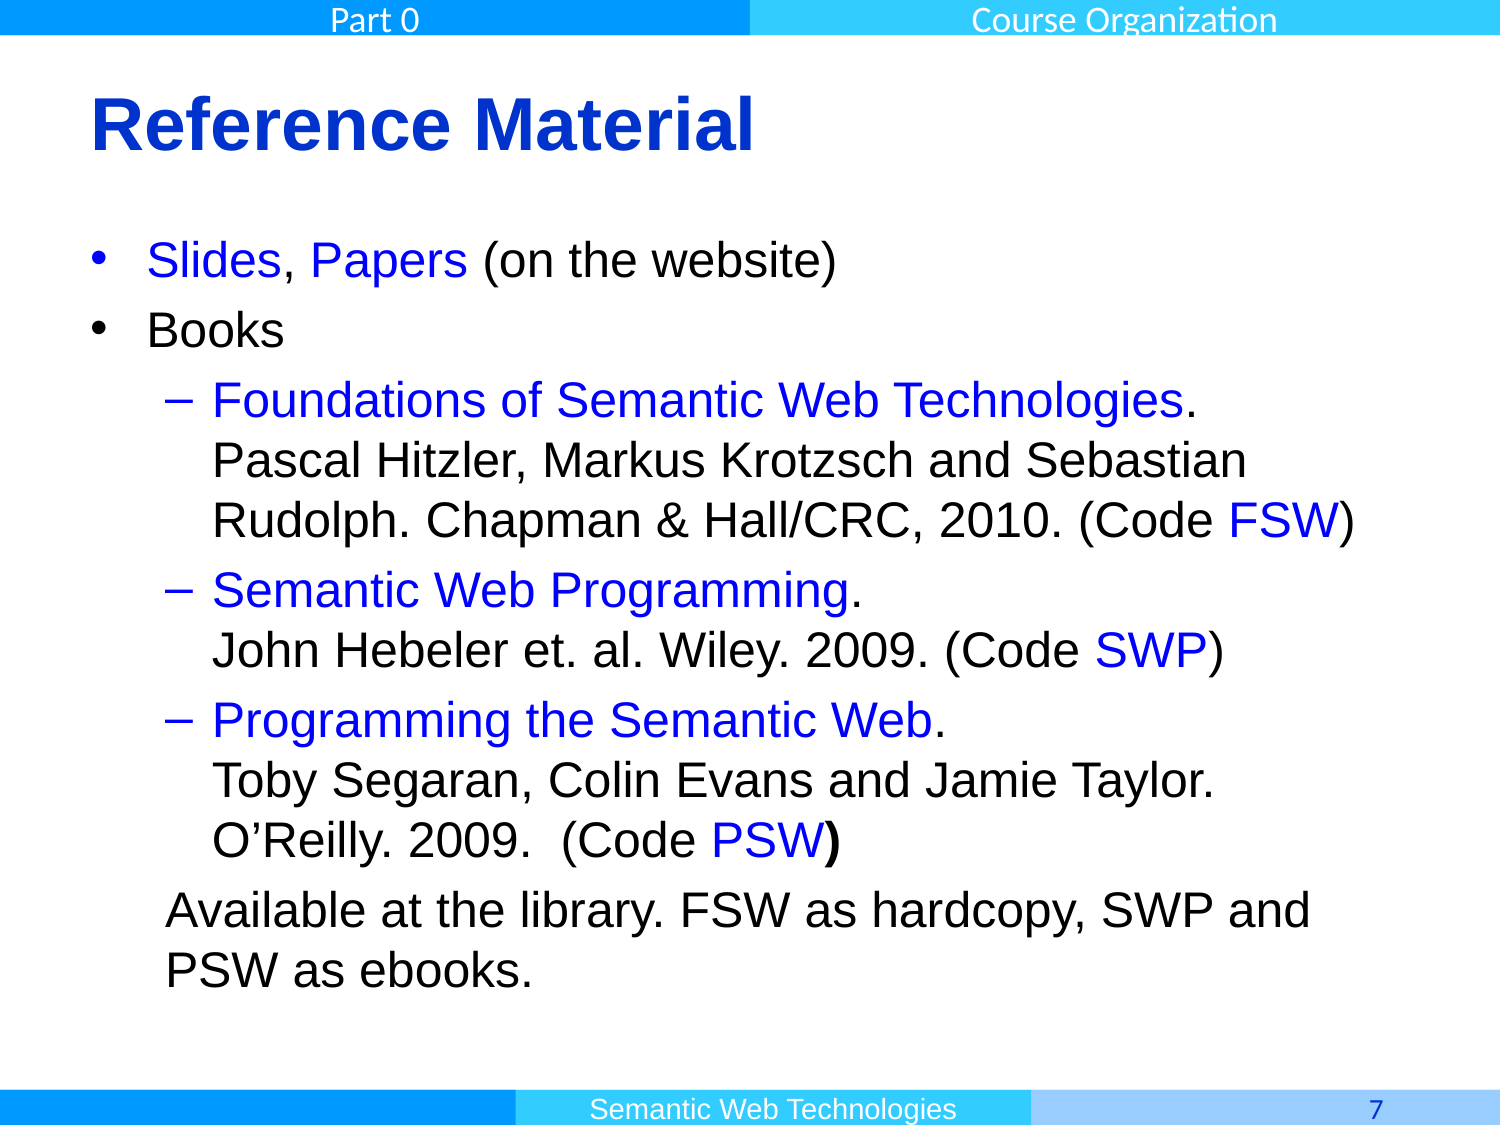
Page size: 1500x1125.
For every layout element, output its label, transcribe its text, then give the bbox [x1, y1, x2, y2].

title Reference Material [75, 45, 1425, 197]
list Slides, Papers (on the website) Books Foundations of Semantic Web Technologies. Pascal Hitzler, Markus Krotzsch and Sebastian Rudolph. Chapman & Hall/CRC, 2010. (Code FSW) Semantic Web Programming. John Hebeler et. al. Wiley. 2009. (Code SWP) Programming the Semantic Web. Toby Segaran, Colin Evans and Jamie Taylor. O’Reilly. 2009. (Code PSW) Available at the library. FSW as hardcopy, SWP and PSW as ebooks. [75, 220, 1425, 1047]
